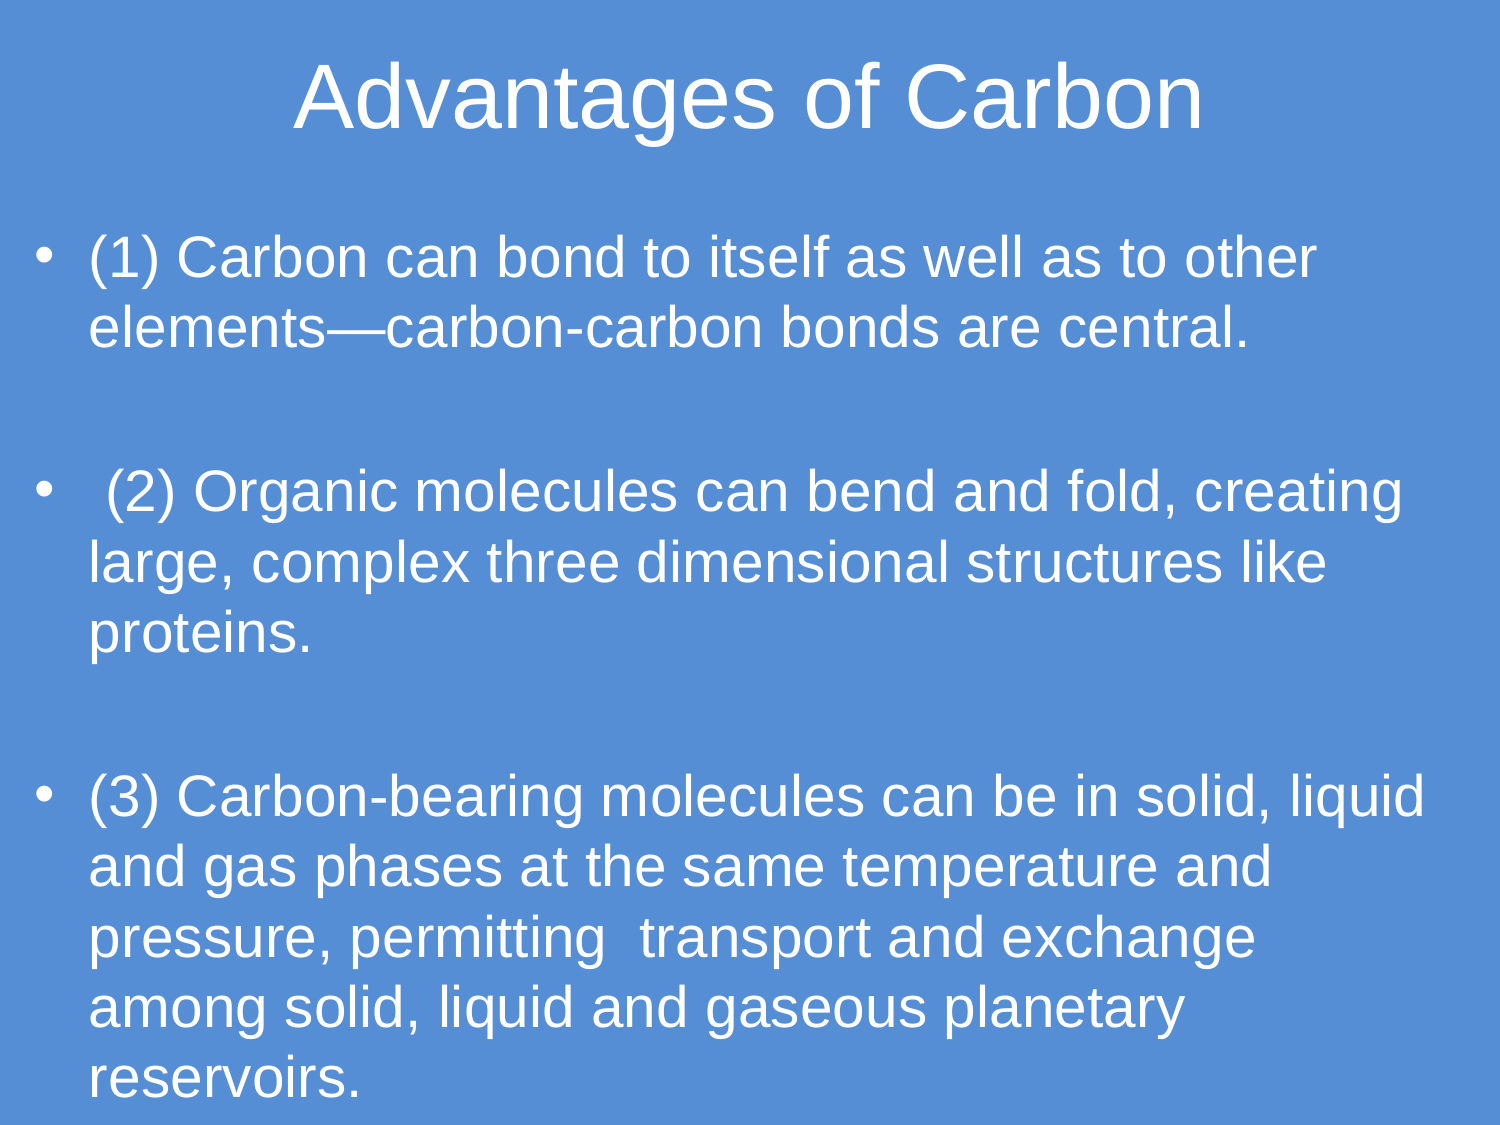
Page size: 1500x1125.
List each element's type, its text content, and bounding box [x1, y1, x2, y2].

title Advantages of Carbon [75, 28, 1425, 156]
list (1) Carbon can bond to itself as well as to other elements—carbon-carbon bonds are central. (2) Organic molecules can bend and fold, creating large, complex three dimensional structures like proteins. (3) Carbon-bearing molecules can be in solid, liquid and gas phases at the same temperature and pressure, permitting transport and exchange among solid, liquid and gaseous planetary reservoirs. [19, 211, 1467, 1125]
